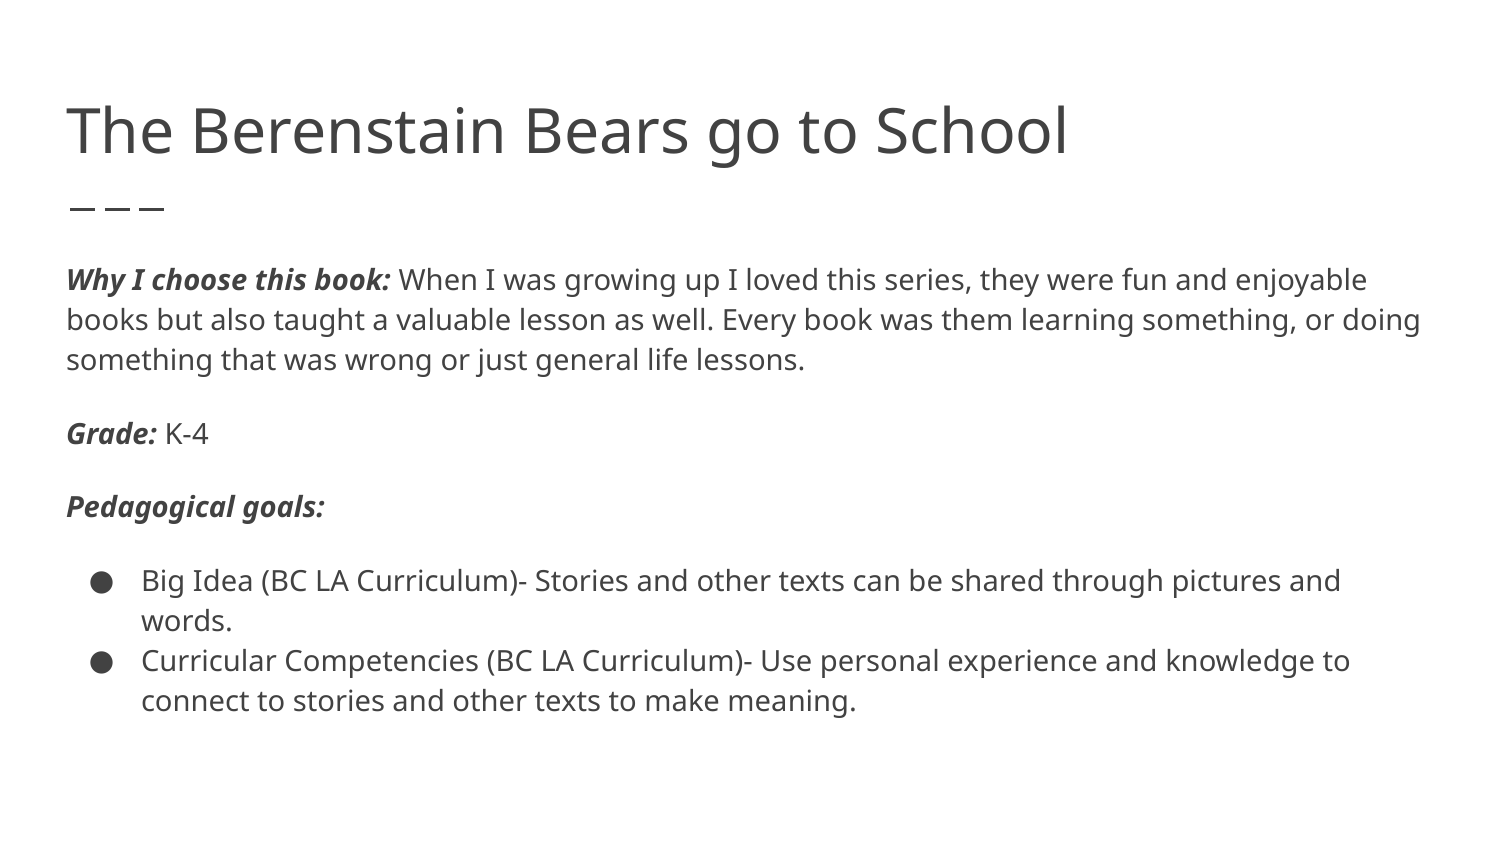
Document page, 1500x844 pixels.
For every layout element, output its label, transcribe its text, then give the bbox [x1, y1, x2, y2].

list Why I choose this book: When I was growing up I loved this series, they were fun and enjoyable books but also taught a valuable lesson as well. Every book was them learning something, or doing something that was wrong or just general life lessons. Grade: K-4 Pedagogical goals: Big Idea (BC LA Curriculum)- Stories and other texts can be shared through pictures and words. Curricular Competencies (BC LA Curriculum)- Use personal experience and knowledge to connect to stories and other texts to make meaning. [51, 240, 1449, 789]
title The Berenstain Bears go to School [51, 61, 1449, 182]
